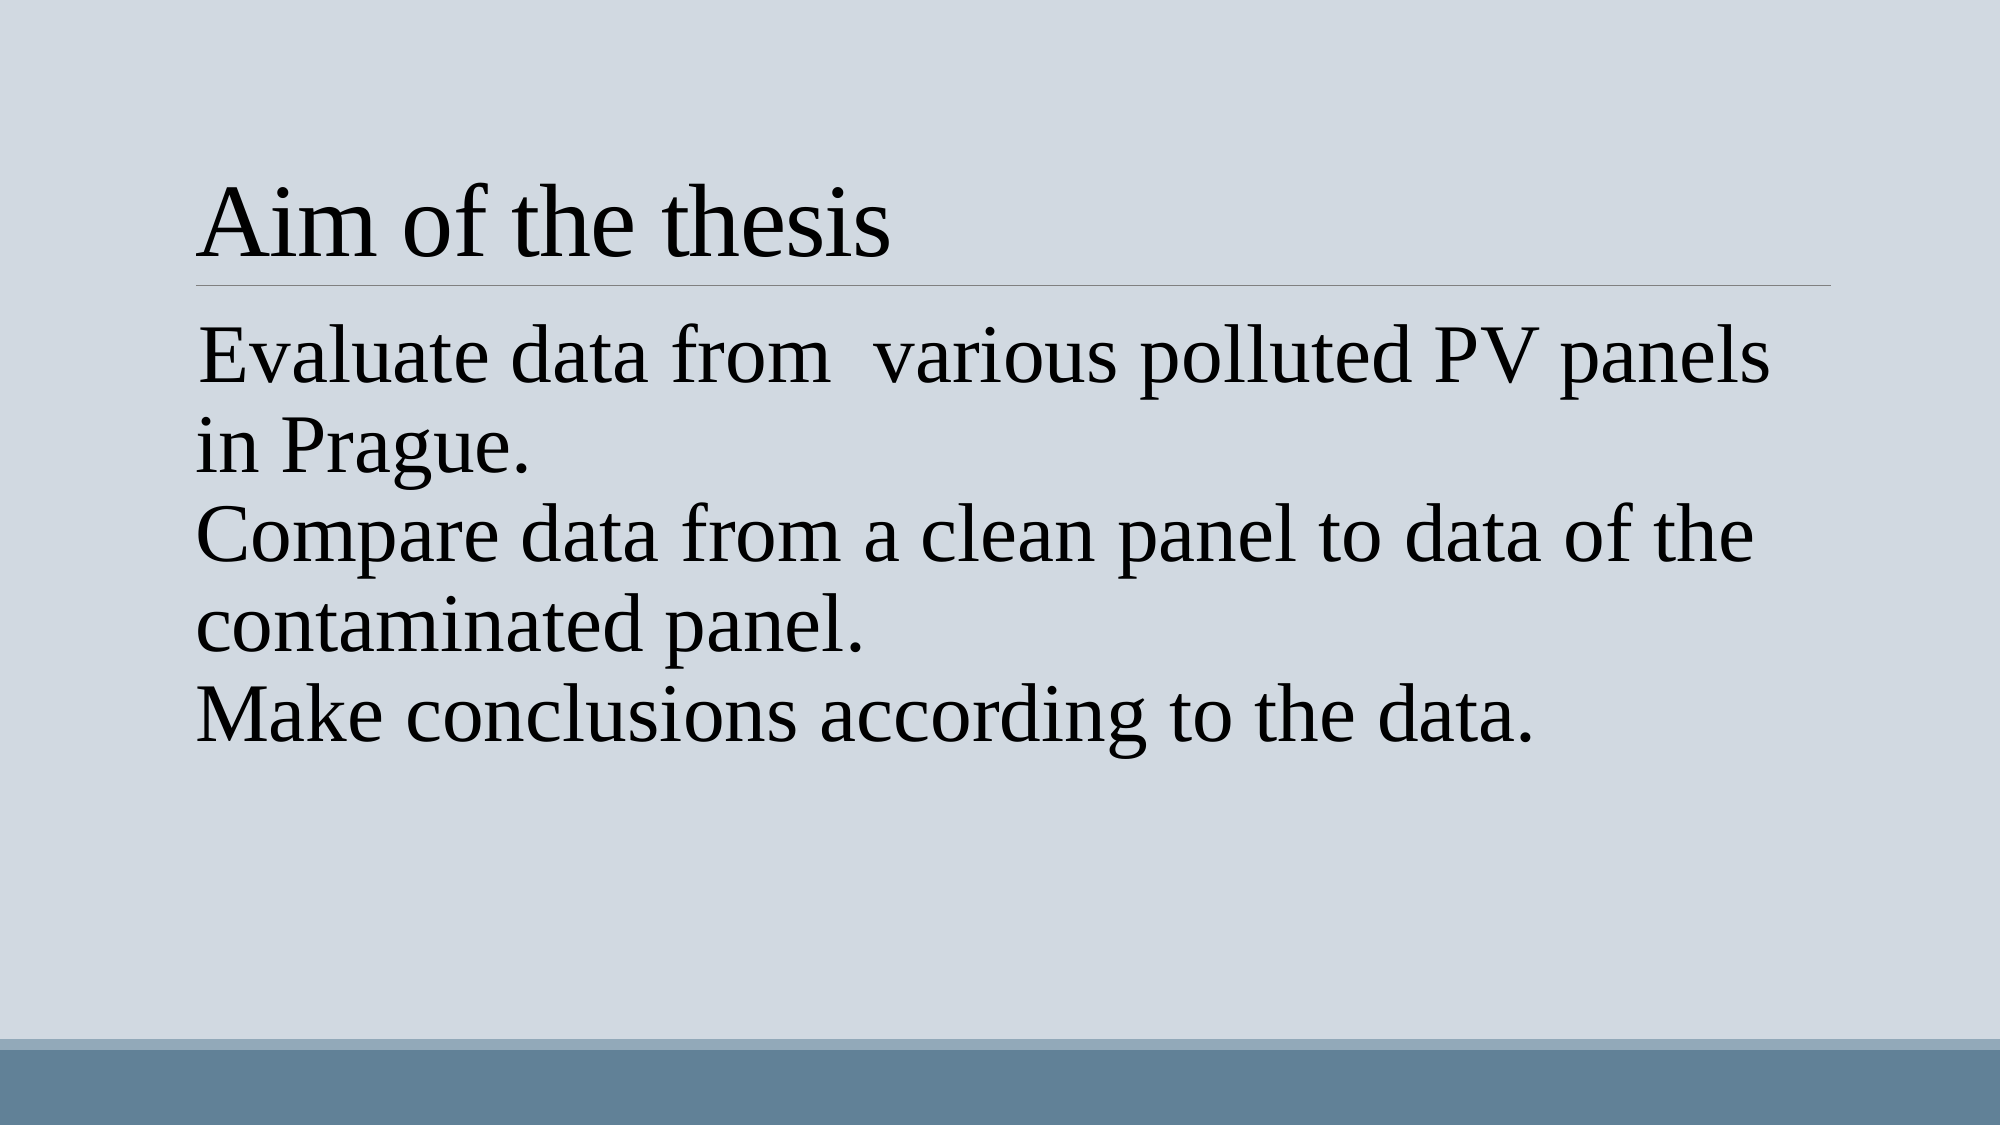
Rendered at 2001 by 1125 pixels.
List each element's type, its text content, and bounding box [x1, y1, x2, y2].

list Evaluate data from various polluted PV panels in Prague. Compare data from a clean panel to data of the contaminated panel. Make conclusions according to the data. [180, 302, 1830, 963]
title Aim of the thesis [180, 47, 1830, 285]
